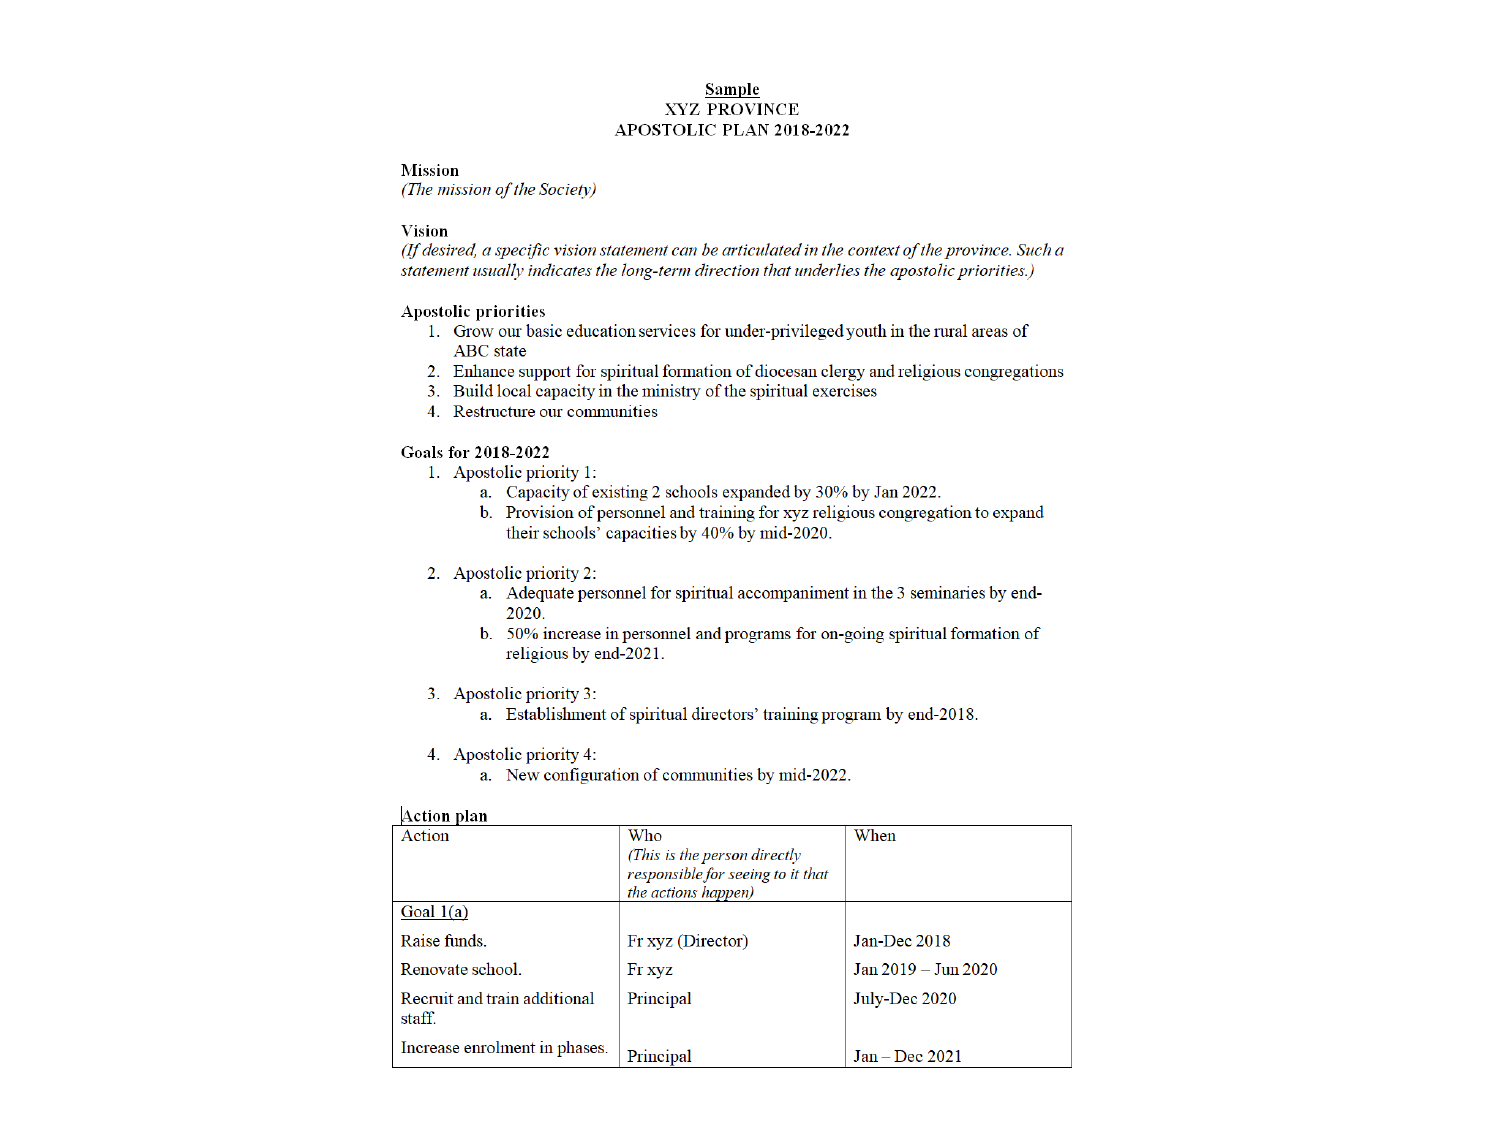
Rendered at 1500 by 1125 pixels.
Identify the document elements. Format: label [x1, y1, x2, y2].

list [300, 18, 1140, 1113]
